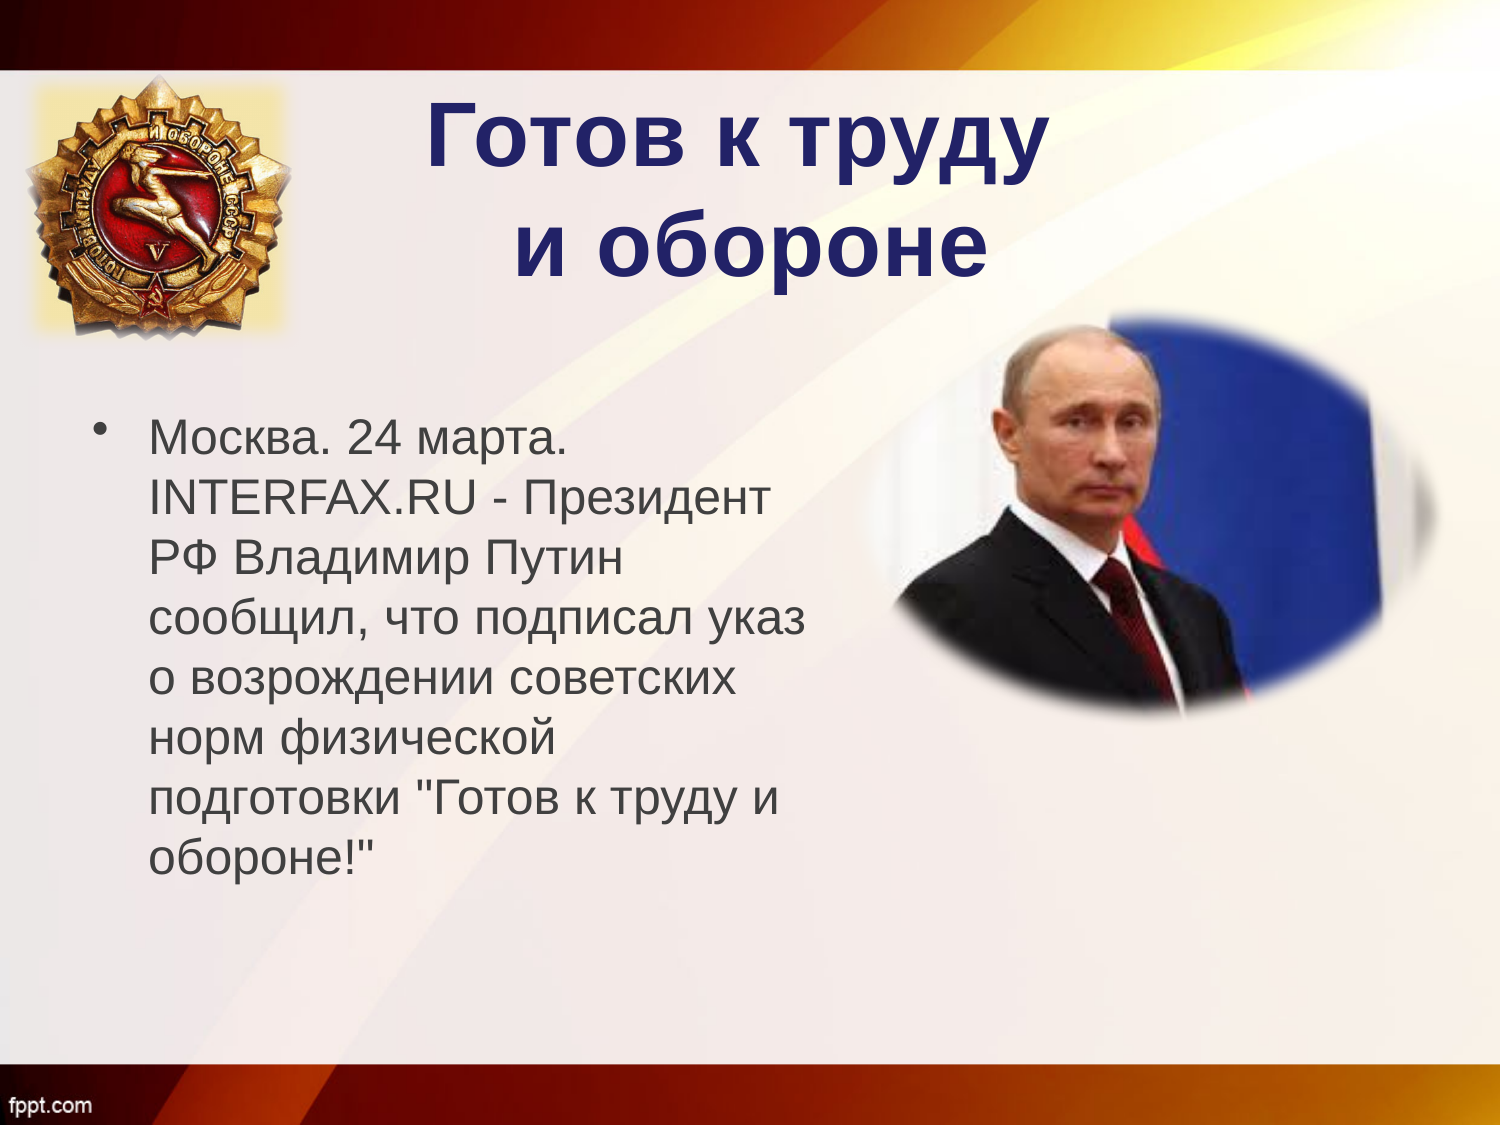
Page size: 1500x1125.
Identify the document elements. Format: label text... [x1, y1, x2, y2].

picture [0, 0, 1500, 1125]
title Готов к труду и обороне [307, 91, 1428, 280]
list Москва. 24 марта. INTERFAX.RU - Президент РФ Владимир Путин сообщил, что подписал указ о возрождении советских норм физической подготовки "Готов к труду и обороне!" [76, 396, 833, 965]
